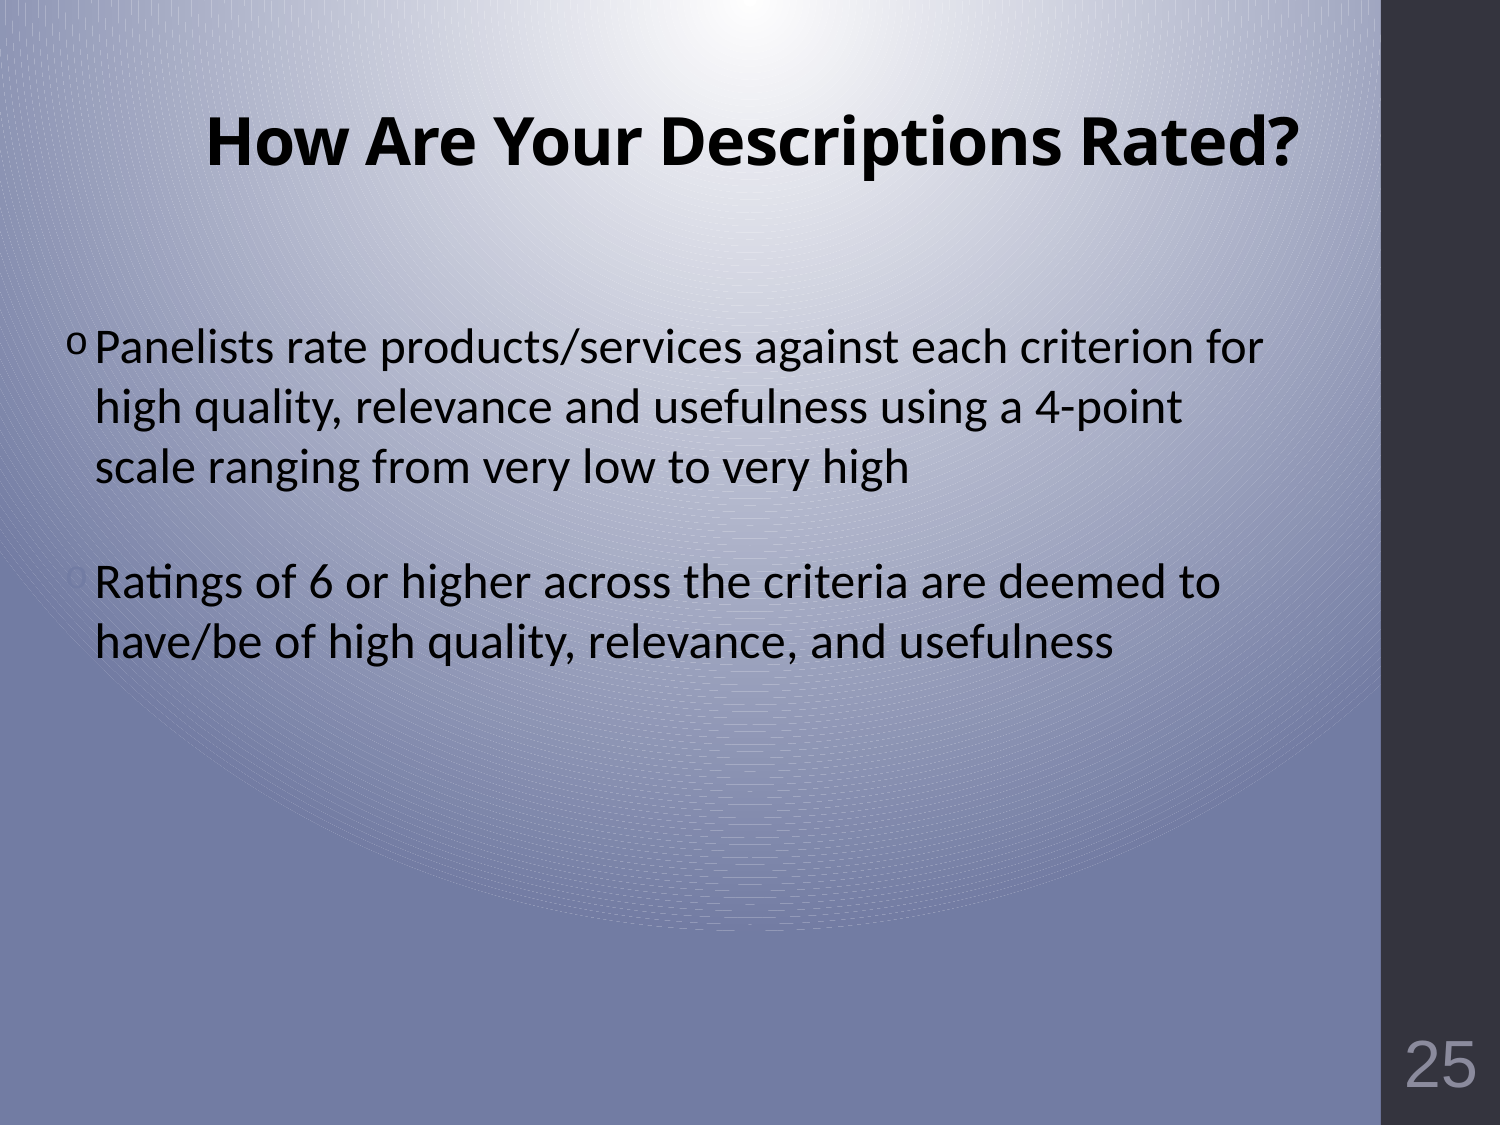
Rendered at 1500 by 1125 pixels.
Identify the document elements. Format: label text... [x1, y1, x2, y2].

list Panelists rate products/services against each criterion for high quality, relevance and usefulness using a 4-point scale ranging from very low to very high Ratings of 6 or higher across the criteria are deemed to have/be of high quality, relevance, and usefulness [49, 213, 1307, 825]
title How Are Your Descriptions Rated? [156, 60, 1349, 188]
slide_number 25 [1384, 1012, 1498, 1110]
